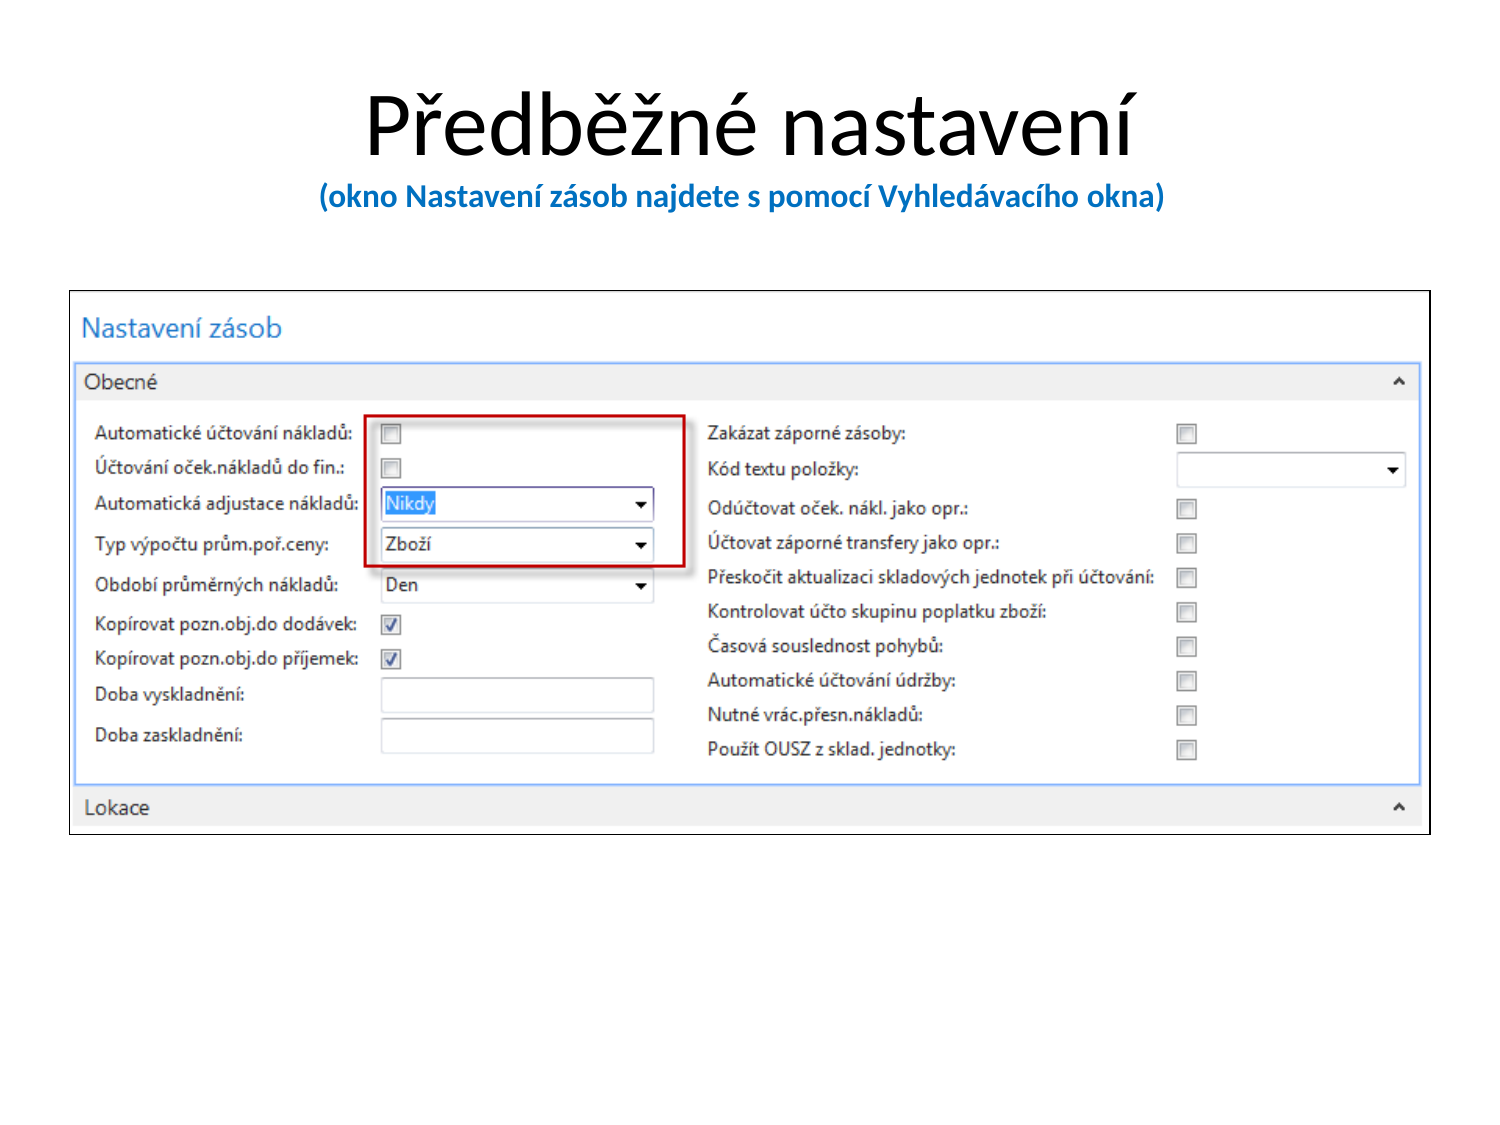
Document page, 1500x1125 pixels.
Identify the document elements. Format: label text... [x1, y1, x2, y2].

picture [70, 291, 1430, 834]
title Předběžné nastavení (okno Nastavení zásob najdete s pomocí Vyhledávacího okna) [75, 45, 1425, 233]
